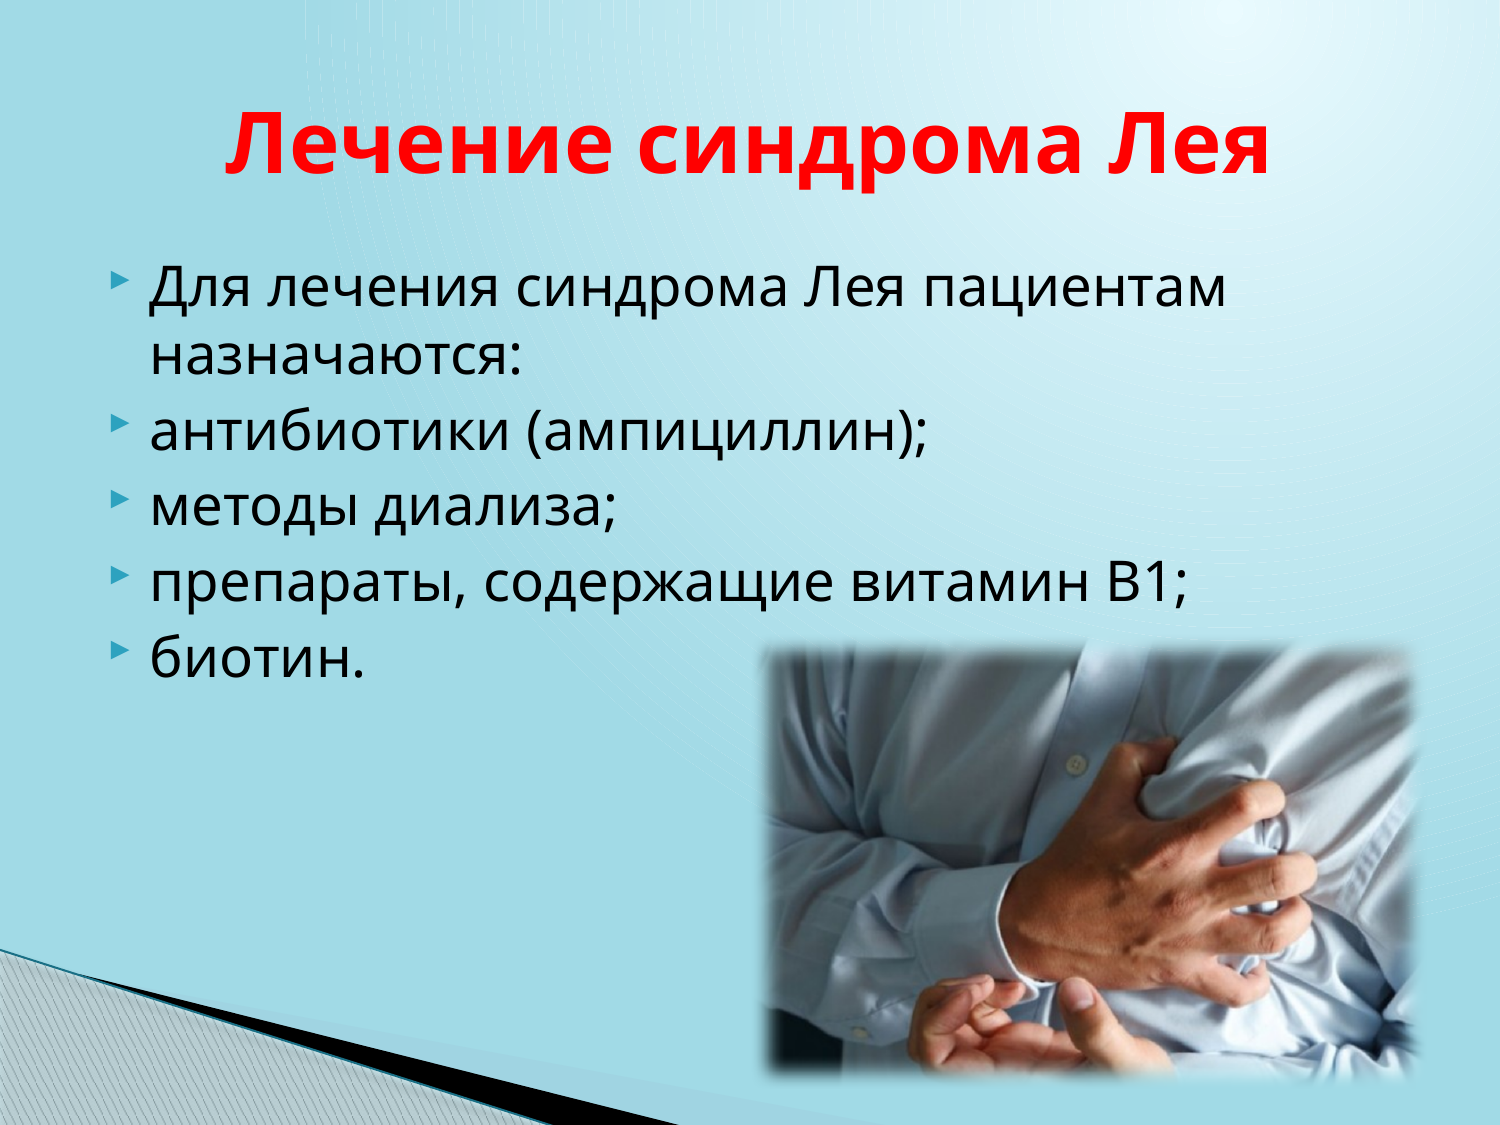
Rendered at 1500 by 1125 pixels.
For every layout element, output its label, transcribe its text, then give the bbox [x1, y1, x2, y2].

title Лечение синдрома Лея [75, 45, 1425, 233]
picture [749, 633, 1428, 1090]
list Для лечения синдрома Лея пациентам назначаются: антибиотики (ампициллин); методы диализа; препараты, содержащие витамин В1; биотин. [75, 243, 1425, 986]
